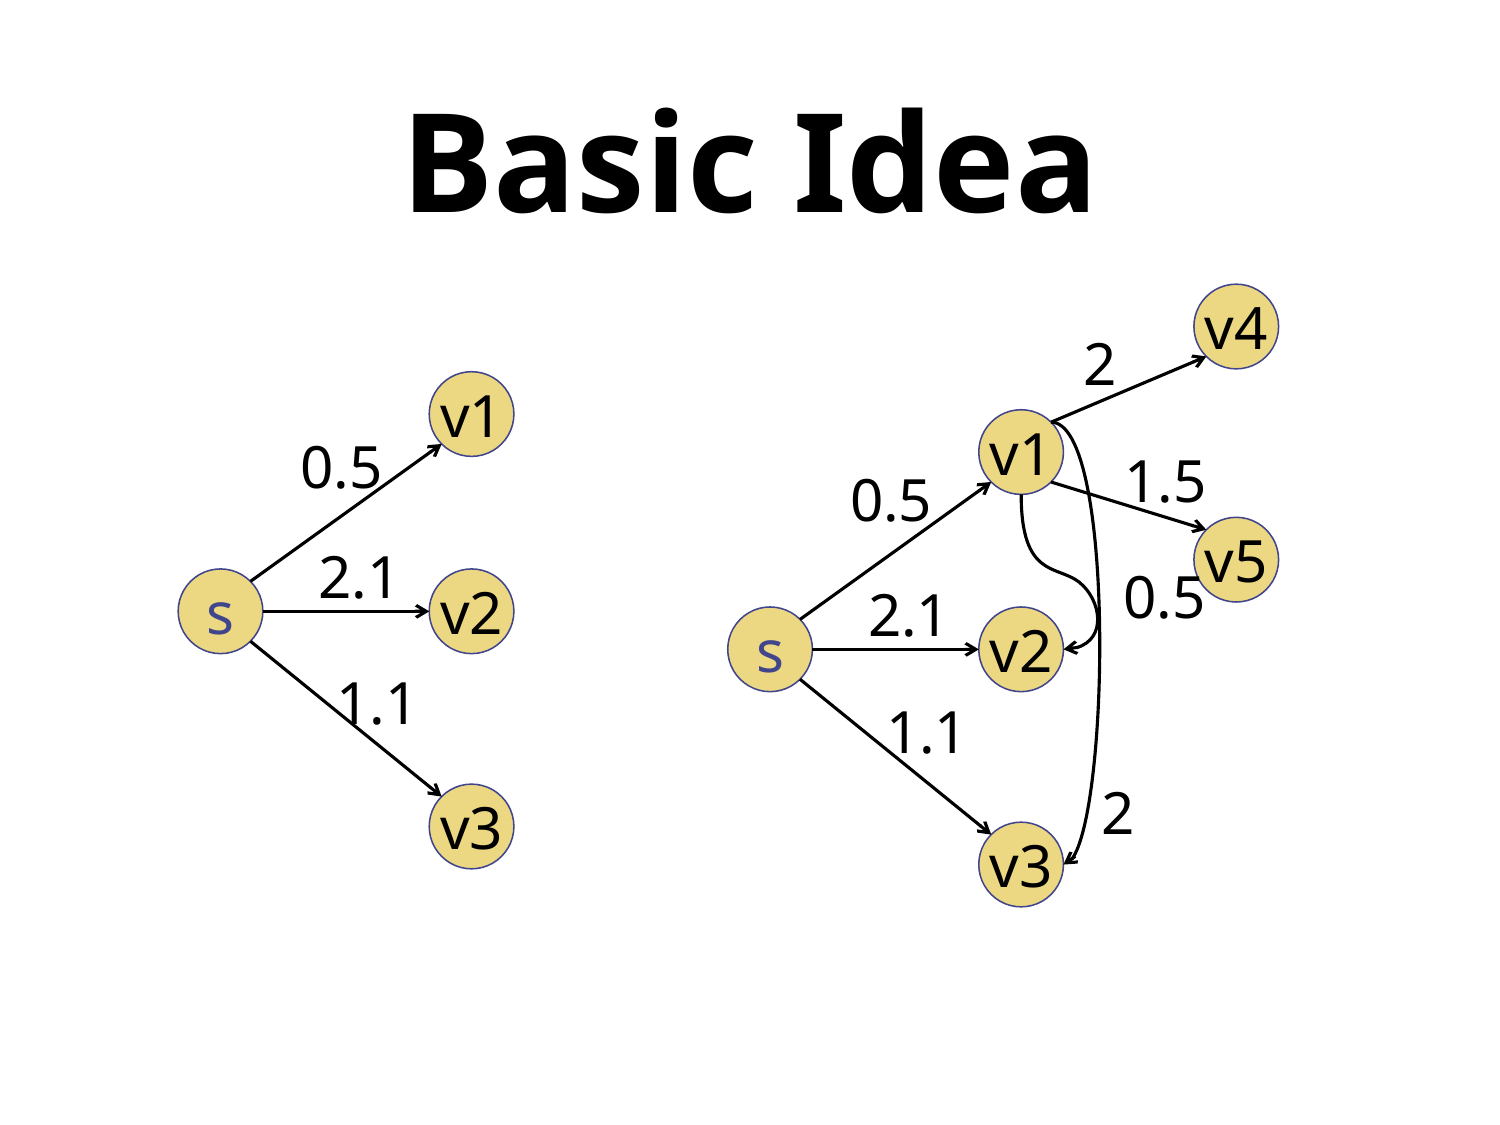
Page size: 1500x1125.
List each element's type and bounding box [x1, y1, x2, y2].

text_box [727, 283, 1279, 908]
title [75, 63, 1425, 252]
text_box [177, 371, 515, 870]
